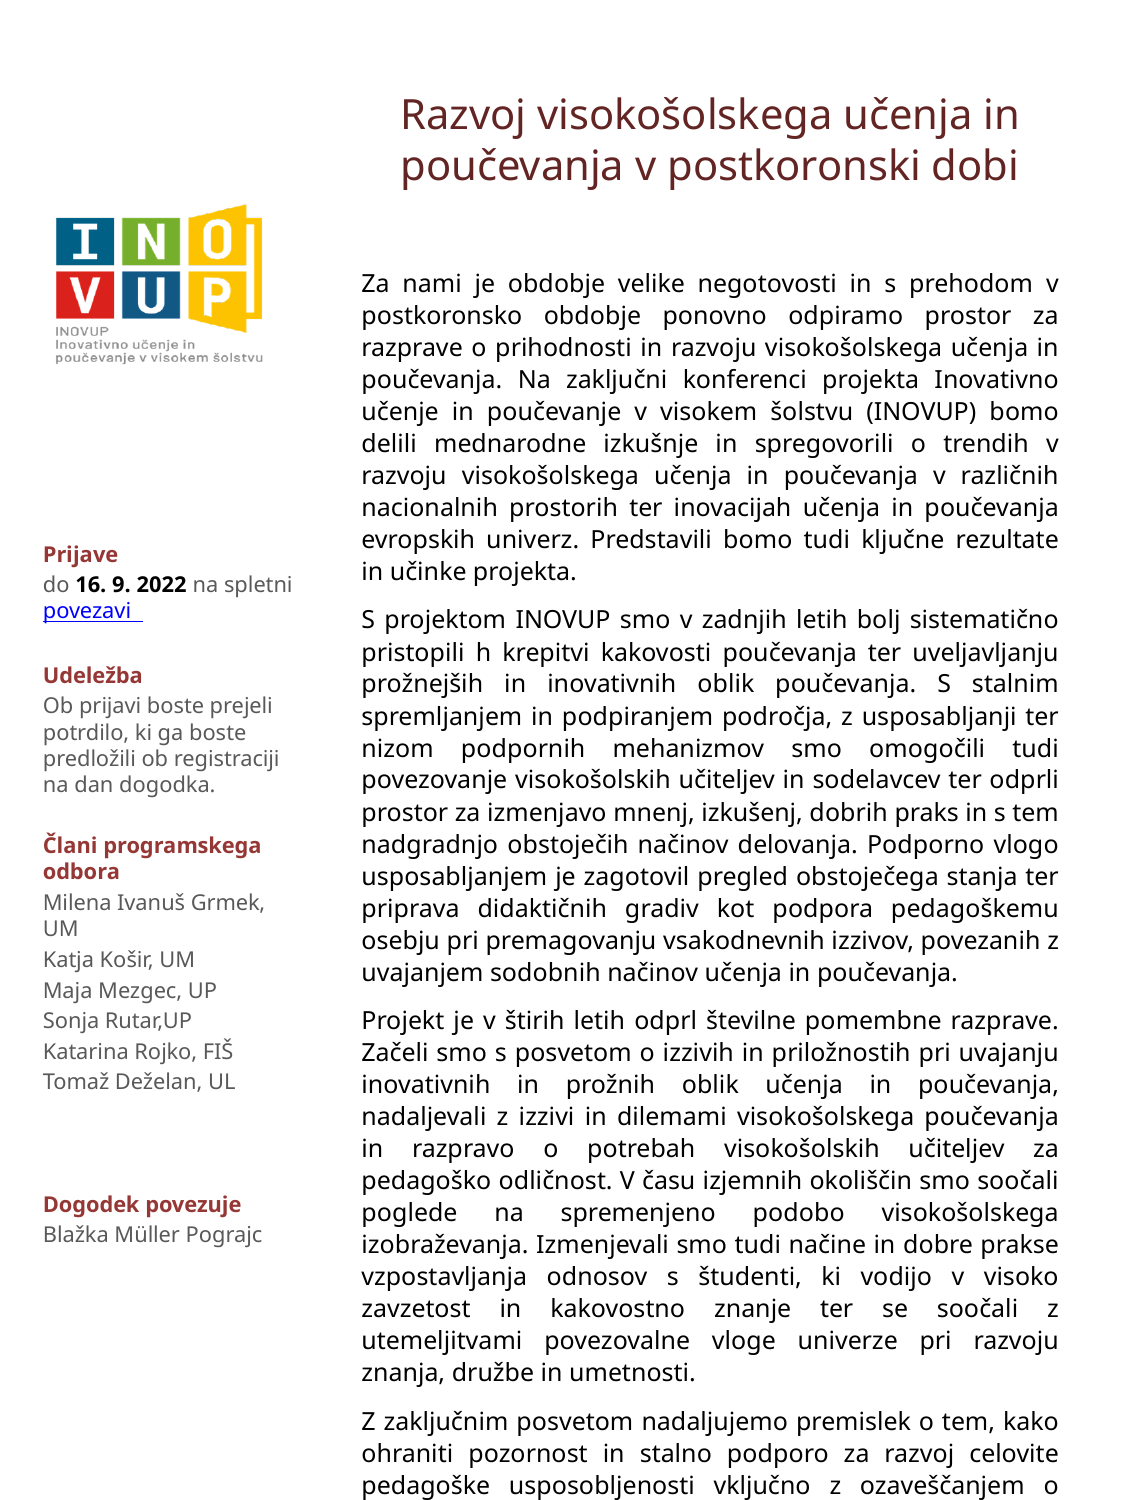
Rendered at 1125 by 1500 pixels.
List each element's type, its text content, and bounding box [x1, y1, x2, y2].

text_box [346, 228, 1081, 1439]
text_box Za nami je obdobje velike negotovosti in s prehodom v postkoronsko obdobje ponovno odpiramo prostor za razprave o prihodnosti in razvoju visokošolskega učenja in poučevanja. Na zaključni konferenci projekta Inovativno učenje in poučevanje v visokem šolstvu (INOVUP) bomo delili mednarodne izkušnje in spregovorili o trendih v razvoju visokošolskega učenja in poučevanja v različnih nacionalnih prostorih ter inovacijah učenja in poučevanja evropskih univerz. Predstavili bomo tudi ključne rezultate in učinke projekta. S projektom INOVUP smo v zadnjih letih bolj sistematično pristopili h krepitvi kakovosti poučevanja ter uveljavljanju prožnejših in inovativnih oblik poučevanja. S stalnim spremljanjem in podpiranjem področja, z usposabljanji ter nizom podpornih mehanizmov smo omogočili tudi povezovanje visokošolskih učiteljev in sodelavcev ter odprli prostor za izmenjavo mnenj, izkušenj, dobrih praks in s tem nadgradnjo obstoječih načinov delovanja. Podporno vlogo usposabljanjem je zagotovil pregled obstoječega stanja ter priprava didaktičnih gradiv kot podpora pedagoškemu osebju pri premagovanju vsakodnevnih izzivov, povezanih z uvajanjem sodobnih načinov učenja in poučevanja. Projekt je v štirih letih odprl številne pomembne razprave. Začeli smo s posvetom o izzivih in priložnostih pri uvajanju inovativnih in prožnih oblik učenja in poučevanja, nadaljevali z izzivi in dilemami visokošolskega poučevanja in razpravo o potrebah visokošolskih učiteljev za pedagoško odličnost. V času izjemnih okoliščin smo soočali poglede na spremenjeno podobo visokošolskega izobraževanja. Izmenjevali smo tudi načine in dobre prakse vzpostavljanja odnosov s študenti, ki vodijo v visoko zavzetost in kakovostno znanje ter se soočali z utemeljitvami povezovalne vloge univerze pri razvoju znanja, družbe in umetnosti. Z zaključnim posvetom nadaljujemo premislek o tem, kako ohraniti pozornost in stalno podporo za razvoj celovite pedagoške usposobljenosti vključno z ozaveščanjem o pomenu visokošolske didaktike ter sodobnih, prožnih in inovativnih oblikah učenja in poučevanja. [346, 257, 1075, 1500]
text_box Razvoj visokošolskega učenja in poučevanja v postkoronski dobi [385, 73, 1060, 204]
text_box Prijave do 16. 9. 2022 na spletni povezavi Udeležba Ob prijavi boste prejeli potrdilo, ki ga boste predložili ob registraciji na dan dogodka. Člani programskega odbora Milena Ivanuš Grmek, UM Katja Košir, UM Maja Mezgec, UP Sonja Rutar,UP Katarina Rojko, FIŠ Tomaž Deželan, UL Dogodek povezuje Blažka Müller Pograjc [28, 532, 322, 1275]
picture [49, 200, 268, 369]
